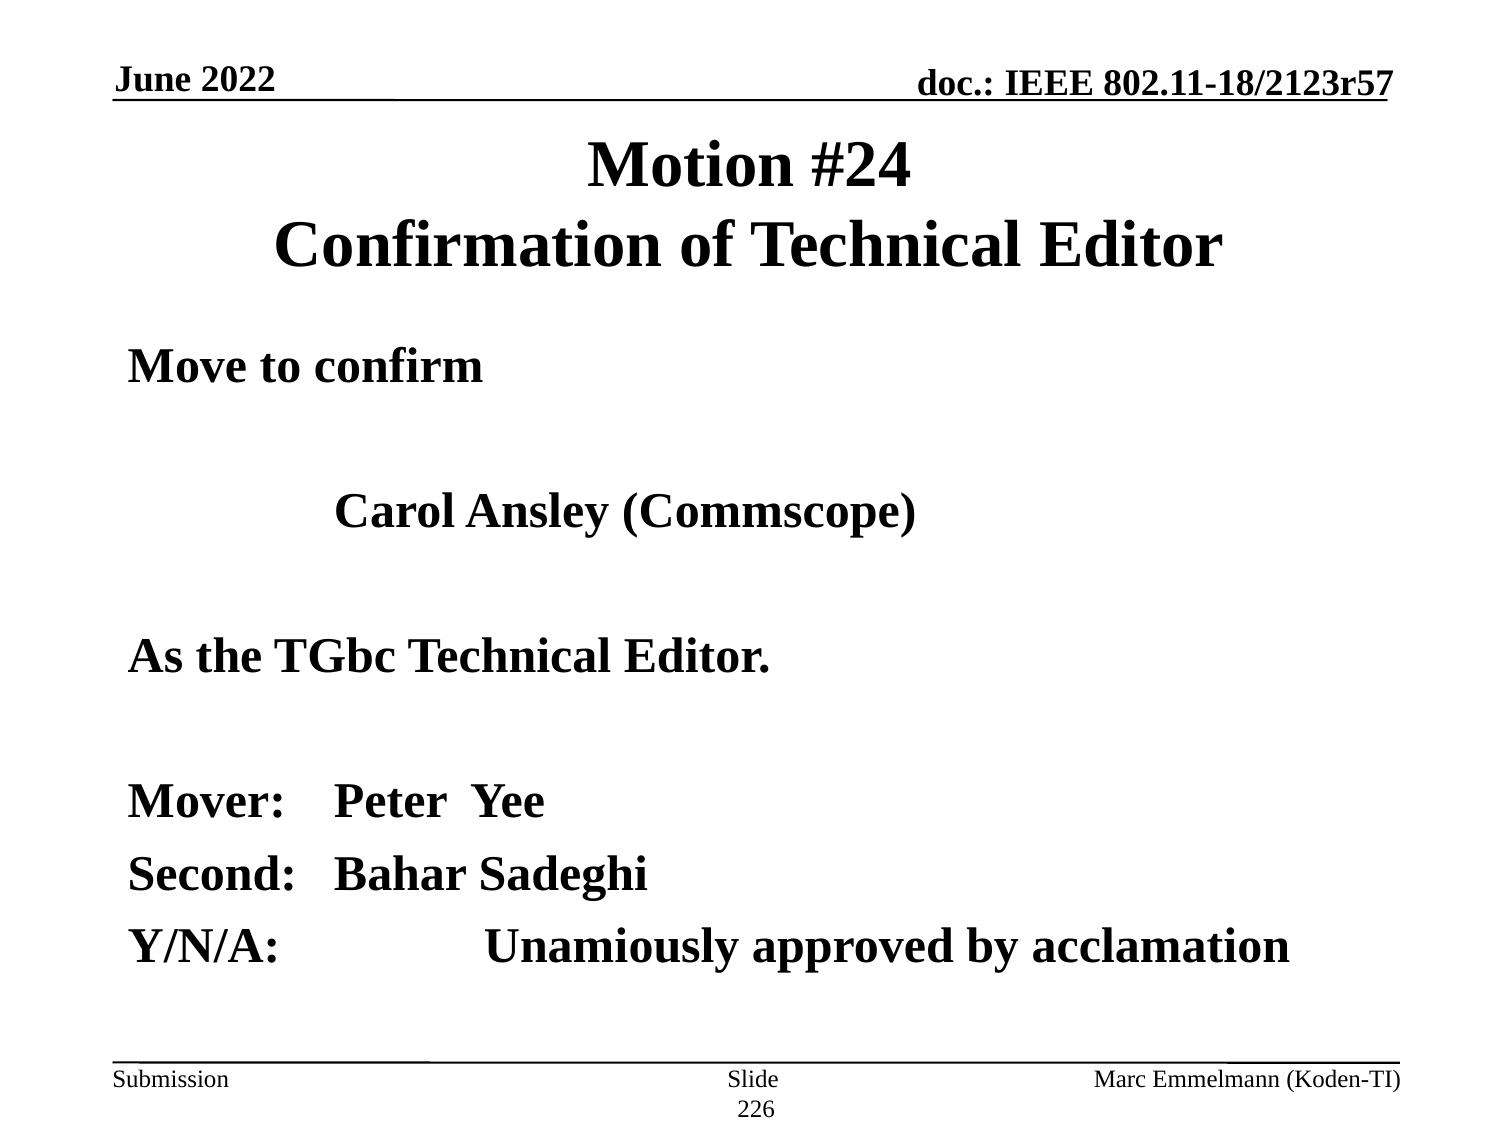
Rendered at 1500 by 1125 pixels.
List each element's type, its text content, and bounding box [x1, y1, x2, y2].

title Motion #24 Confirmation of Technical Editor [112, 112, 1388, 288]
list Move to confirm Carol Ansley (Commscope) As the TGbc Technical Editor. Mover: Peter Yee Second: Bahar Sadeghi Y/N/A: Unamiously approved by acclamation [112, 324, 1388, 1000]
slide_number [114, 54, 423, 100]
slide_number Slide 226 [712, 1061, 800, 1123]
footer Marc Emmelmann (Koden-TI) [878, 1061, 1402, 1093]
